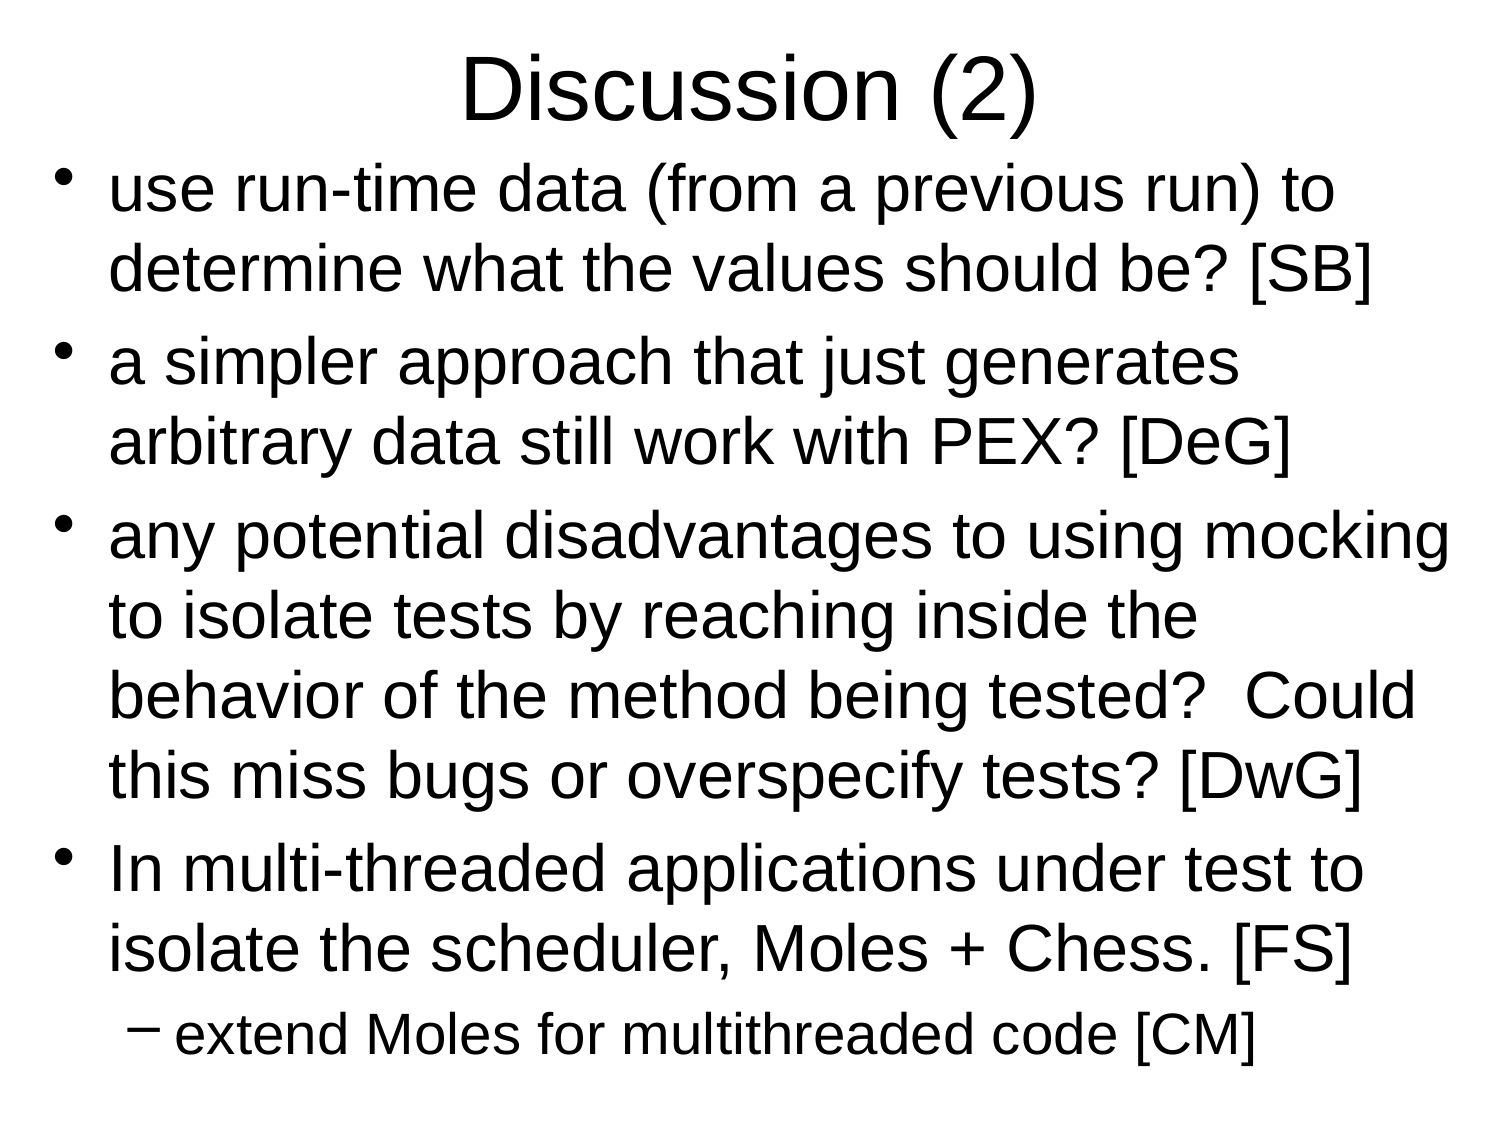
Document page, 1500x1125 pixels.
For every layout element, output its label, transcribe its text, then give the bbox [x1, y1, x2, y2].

list use run-time data (from a previous run) to determine what the values should be? [SB] a simpler approach that just generates arbitrary data still work with PEX? [DeG] any potential disadvantages to using mocking to isolate tests by reaching inside the behavior of the method being tested? Could this miss bugs or overspecify tests? [DwG] In multi-threaded applications under test to isolate the scheduler, Moles + Chess. [FS] extend Moles for multithreaded code [CM] [37, 137, 1475, 1100]
title Discussion (2) [75, 24, 1425, 137]
